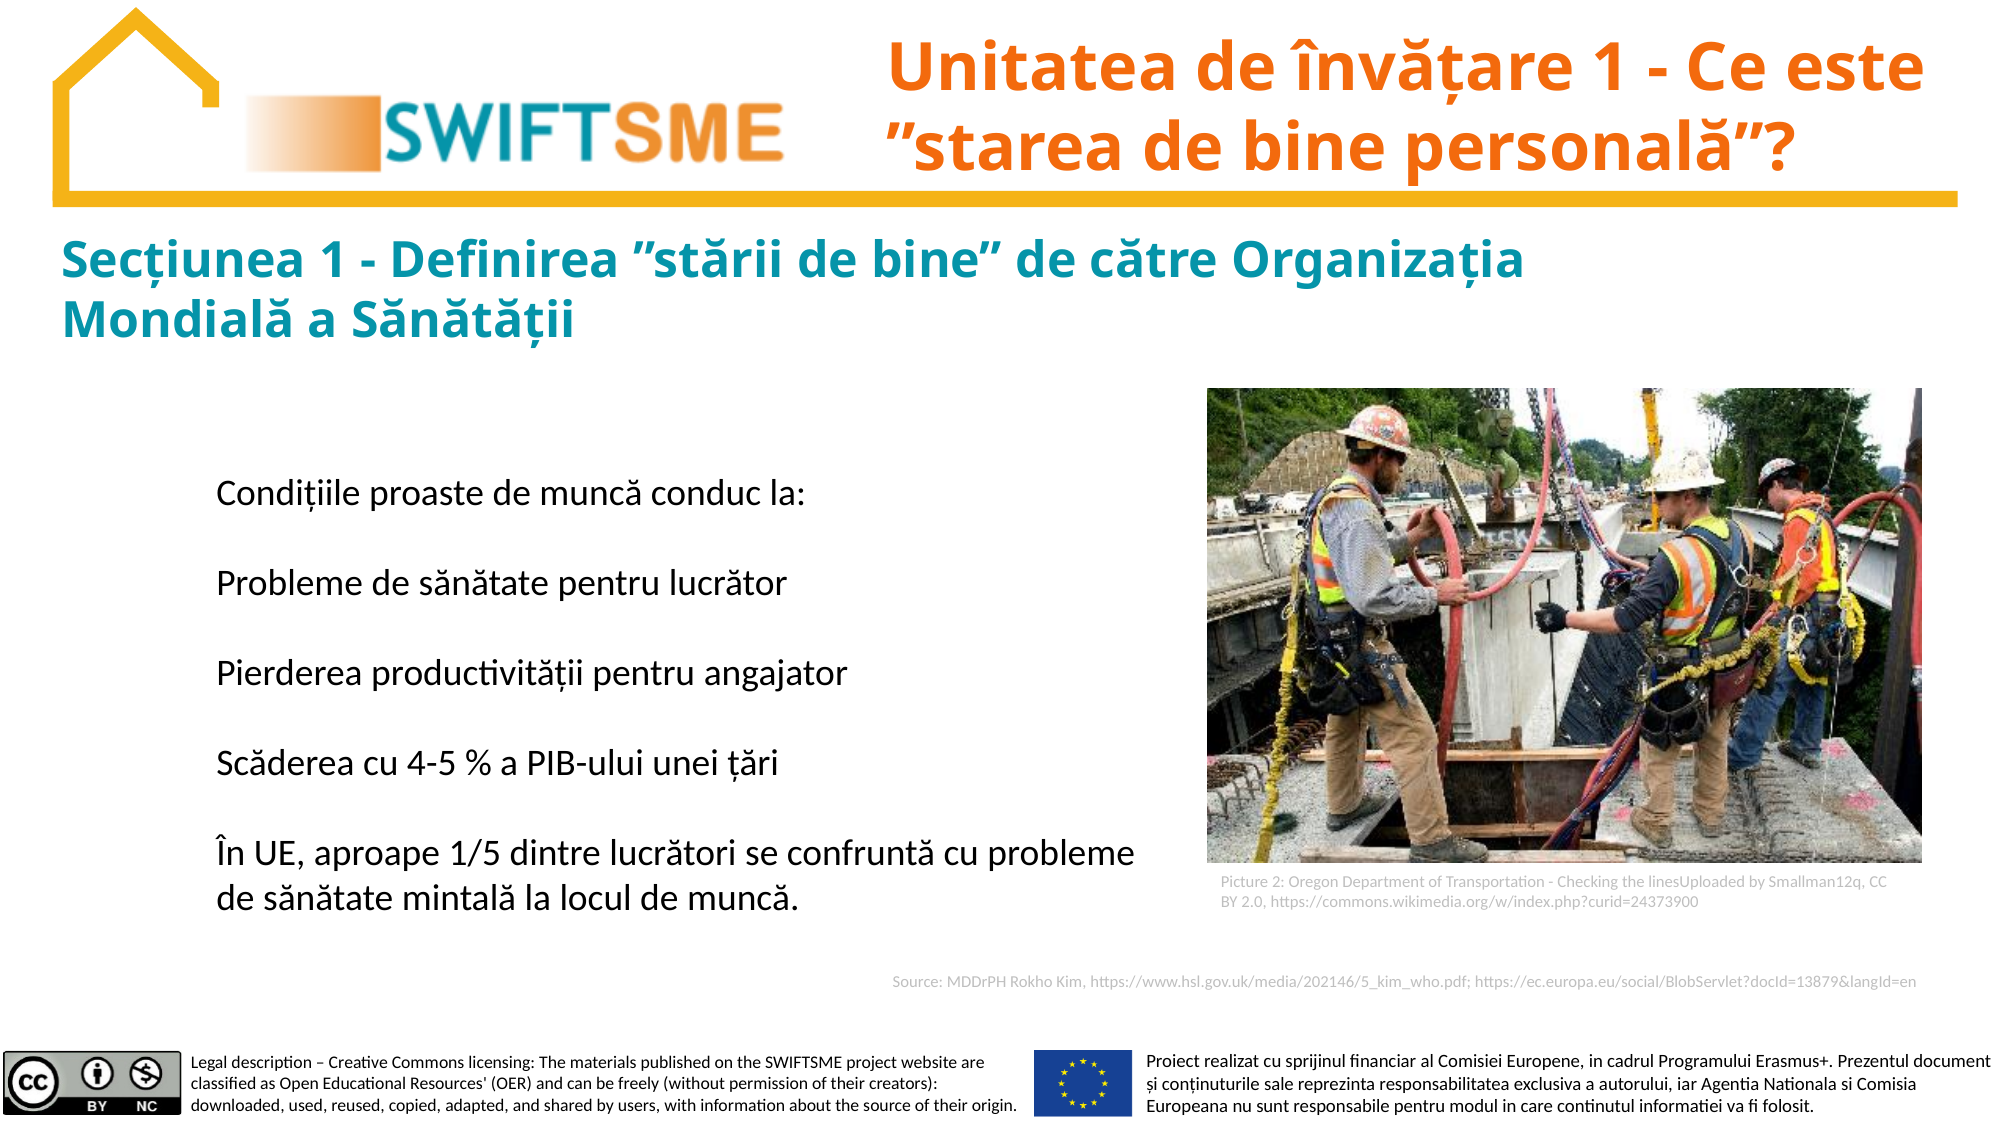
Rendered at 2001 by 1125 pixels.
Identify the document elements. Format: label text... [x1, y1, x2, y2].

picture [231, 80, 799, 187]
picture [1034, 1050, 1136, 1117]
text_box Condițiile proaste de muncă conduc la: Probleme de sănătate pentru lucrător Pierderea productivității pentru angajator Scăderea cu 4-5 % a PIB-ului unei țări În UE, aproape 1/5 dintre lucrători se confruntă cu probleme de sănătate mintală la locul de muncă. [201, 460, 1185, 971]
picture [1207, 388, 1922, 863]
text_box Proiect realizat cu sprijinul financiar al Comisiei Europene, in cadrul Programului Erasmus+. Prezentul document și conținuturile sale reprezinta responsabilitatea exclusiva a autorului, iar Agentia Nationala si Comisia Europeana nu sunt responsabile pentru modul in care continutul informatiei va fi folosit. [1131, 1041, 2000, 1124]
text_box Unitatea de învățare 1 - Ce este ”starea de bine personală”? [871, 16, 2000, 272]
text_box Legal description – Creative Commons licensing: The materials published on the SWIFTSME project website are classified as Open Educational Resources' (OER) and can be freely (without permission of their creators): downloaded, used, reused, copied, adapted, and shared by users, with information about the source of their origin. [175, 1043, 1042, 1123]
picture [3, 1050, 182, 1115]
text_box Secțiunea 1 - Definirea ”stării de bine” de către Organizația Mondială a Sănătății [46, 220, 1710, 416]
text_box Picture 2: Oregon Department of Transportation - Checking the linesUploaded by Smallman12q, CC BY 2.0, https://commons.wikimedia.org/w/index.php?curid=24373900 [1206, 863, 1920, 919]
text_box Source: MDDrPH Rokho Kim, https://www.hsl.gov.uk/media/202146/5_kim_who.pdf; https://ec.europa.eu/social/BlobServlet?docId=13879&langId=en [877, 962, 2000, 1018]
